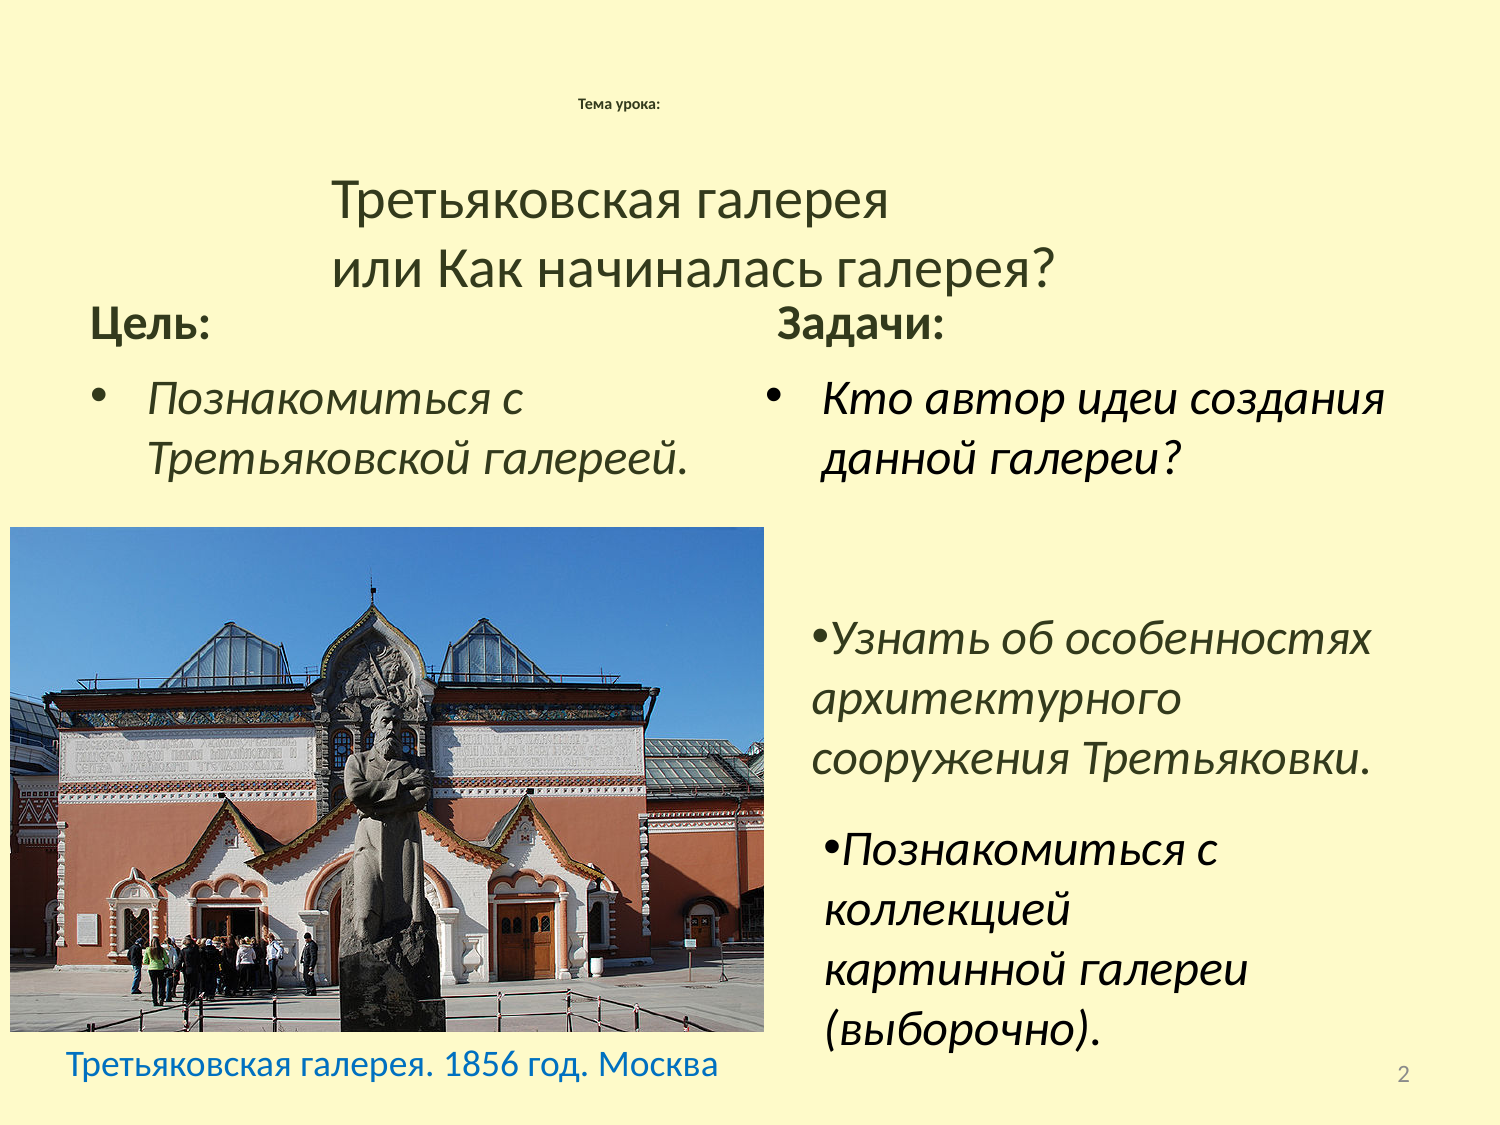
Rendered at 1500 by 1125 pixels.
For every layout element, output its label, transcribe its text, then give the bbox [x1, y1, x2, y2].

list Кто автор идеи создания данной галереи? [750, 356, 1425, 528]
text_box Третьяковская галерея. 1856 год. Москва [50, 1040, 734, 1091]
title Тема урока: [328, 46, 914, 141]
list Познакомиться с Третьяковской галереей. [75, 356, 738, 525]
picture [10, 527, 765, 1032]
slide_number 2 [1074, 1042, 1425, 1103]
text_box Узнать об особенностях архитектурного сооружения Третьяковки. [796, 597, 1395, 838]
text_box Третьяковская галерея или Как начиналась галерея? [316, 152, 1137, 307]
list Задачи: [761, 251, 1425, 356]
list Цель: [75, 251, 738, 356]
text_box Познакомиться с коллекцией картинной галереи (выборочно). [808, 808, 1325, 1064]
